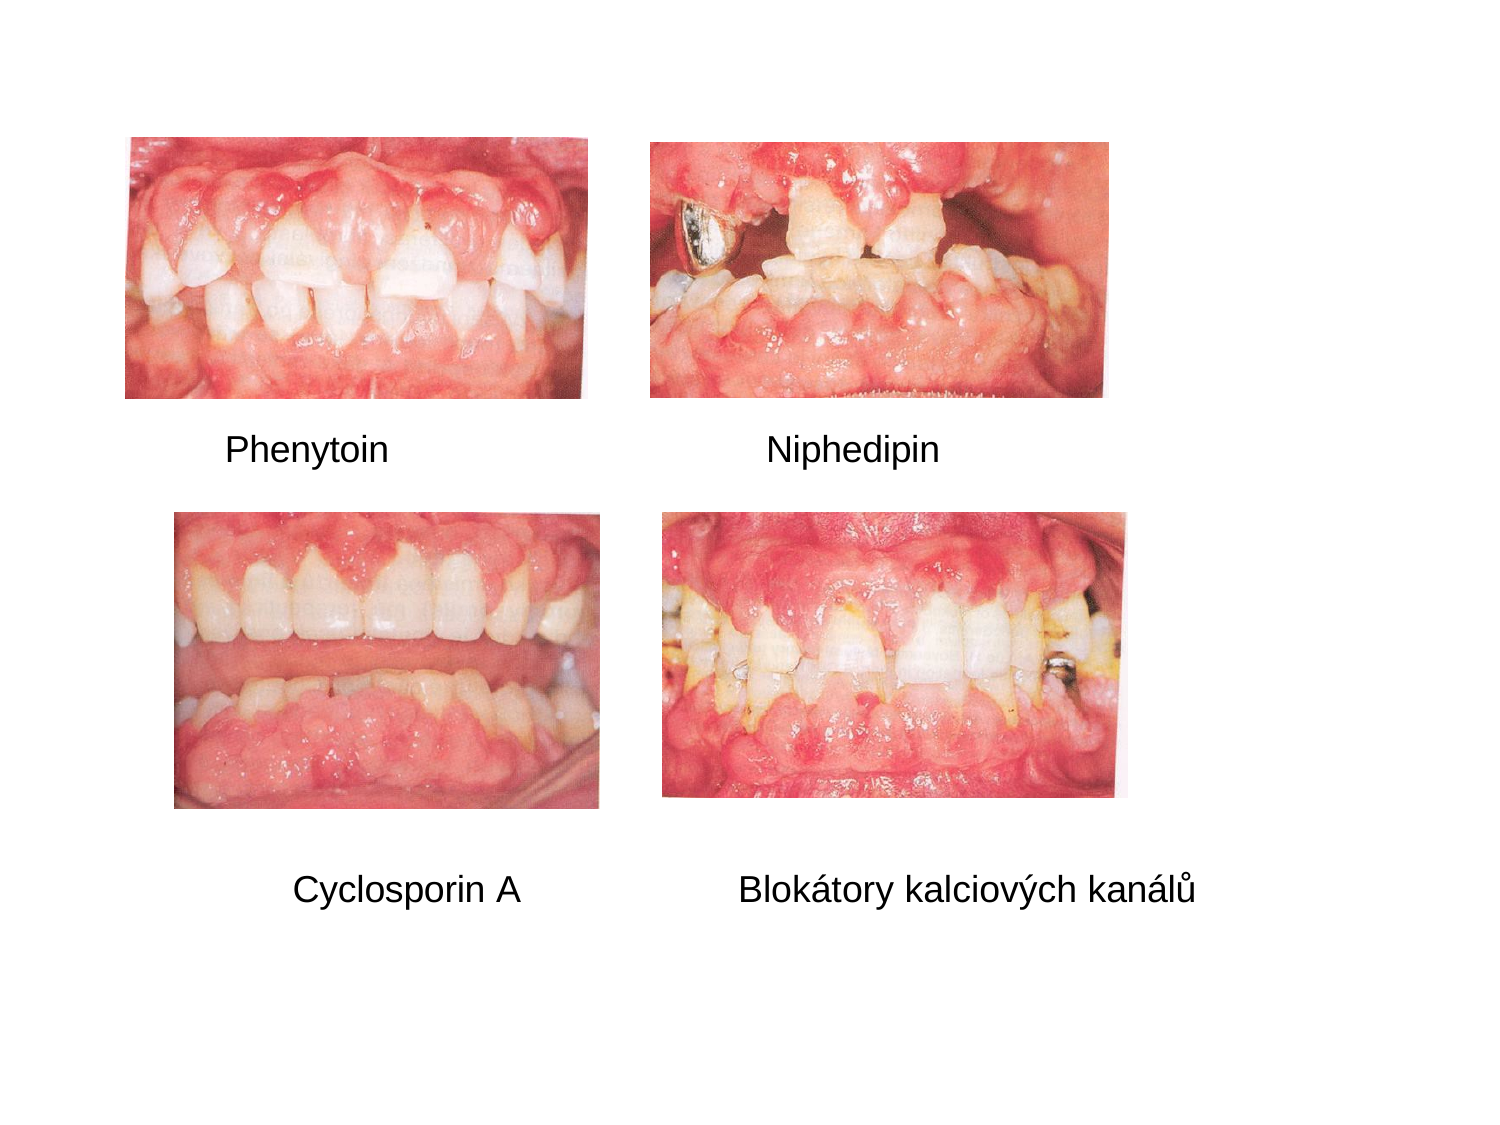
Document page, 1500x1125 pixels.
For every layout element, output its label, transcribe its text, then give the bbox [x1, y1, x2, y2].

picture [662, 512, 1128, 798]
picture [124, 137, 588, 399]
text_box Blokátory kalciových kanálů [736, 863, 1201, 911]
picture [174, 512, 601, 809]
picture [649, 142, 1110, 398]
text_box Phenytoin [222, 423, 393, 471]
text_box Niphedipin [763, 423, 945, 471]
text_box Cyclosporin A [290, 863, 525, 911]
